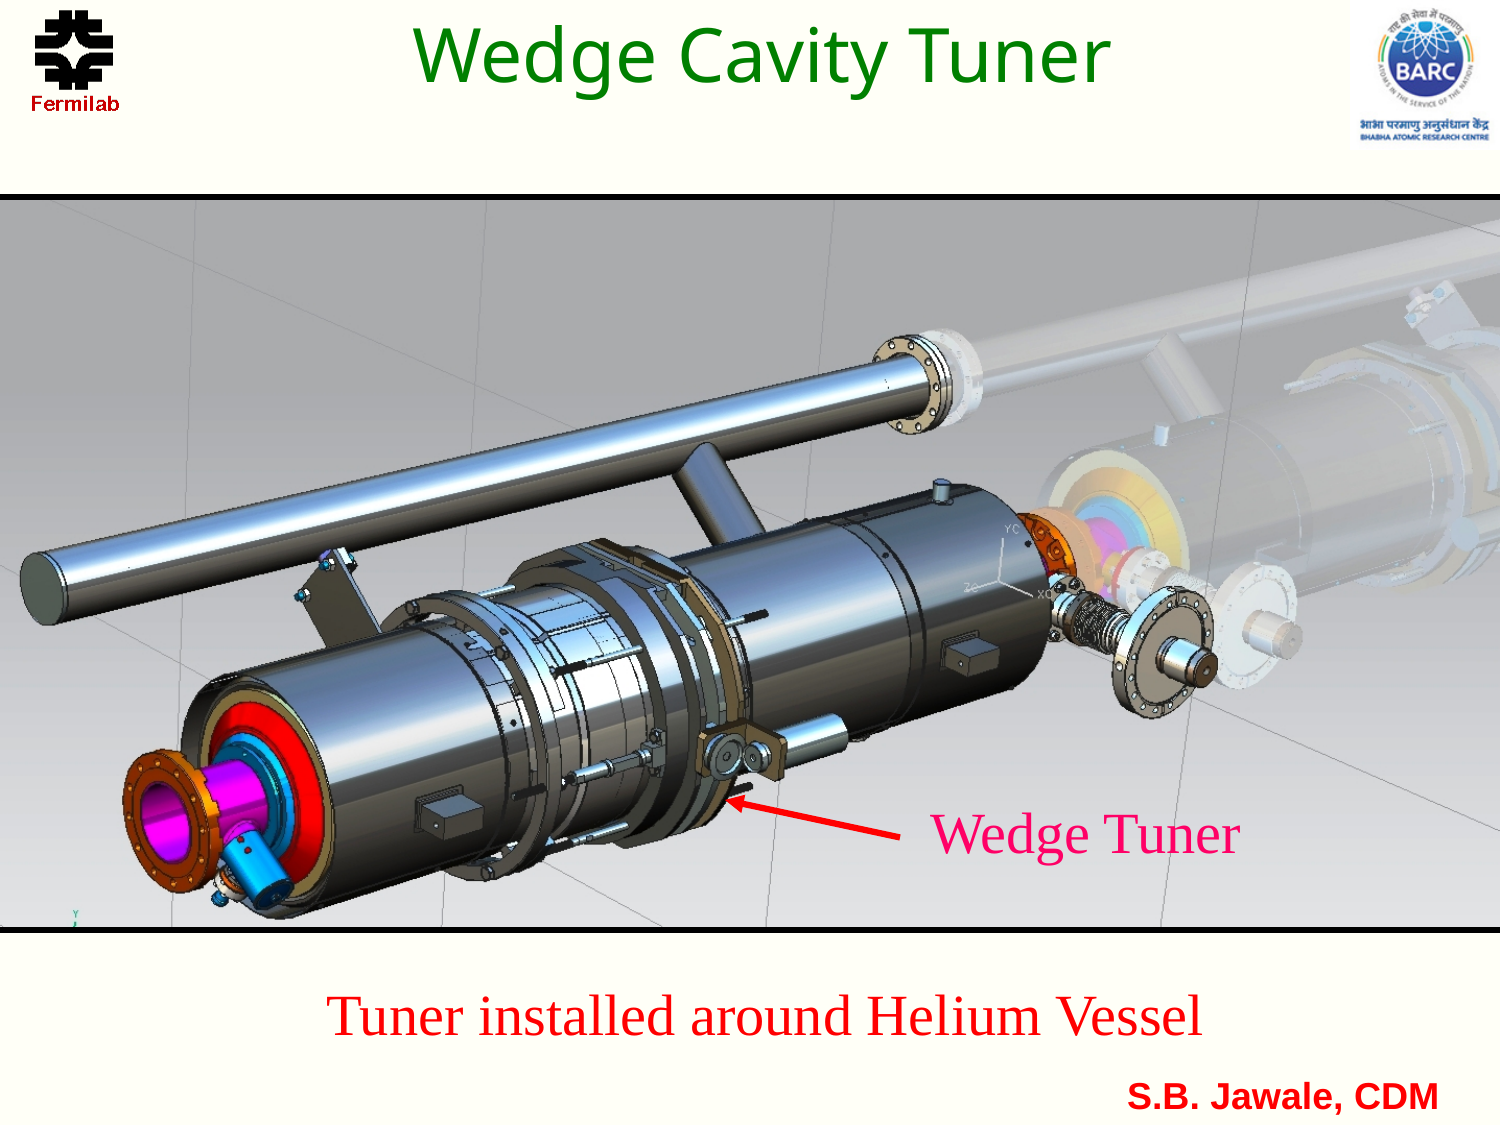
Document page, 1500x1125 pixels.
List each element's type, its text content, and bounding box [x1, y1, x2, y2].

text_box Tuner installed around Helium Vessel [311, 969, 1220, 1124]
picture [0, 199, 1500, 927]
picture [0, 0, 150, 124]
text_box S.B. Jawale, CDM [1112, 1064, 1500, 1125]
text_box Wedge Cavity Tuner [150, 0, 1347, 113]
picture [1349, 0, 1500, 151]
